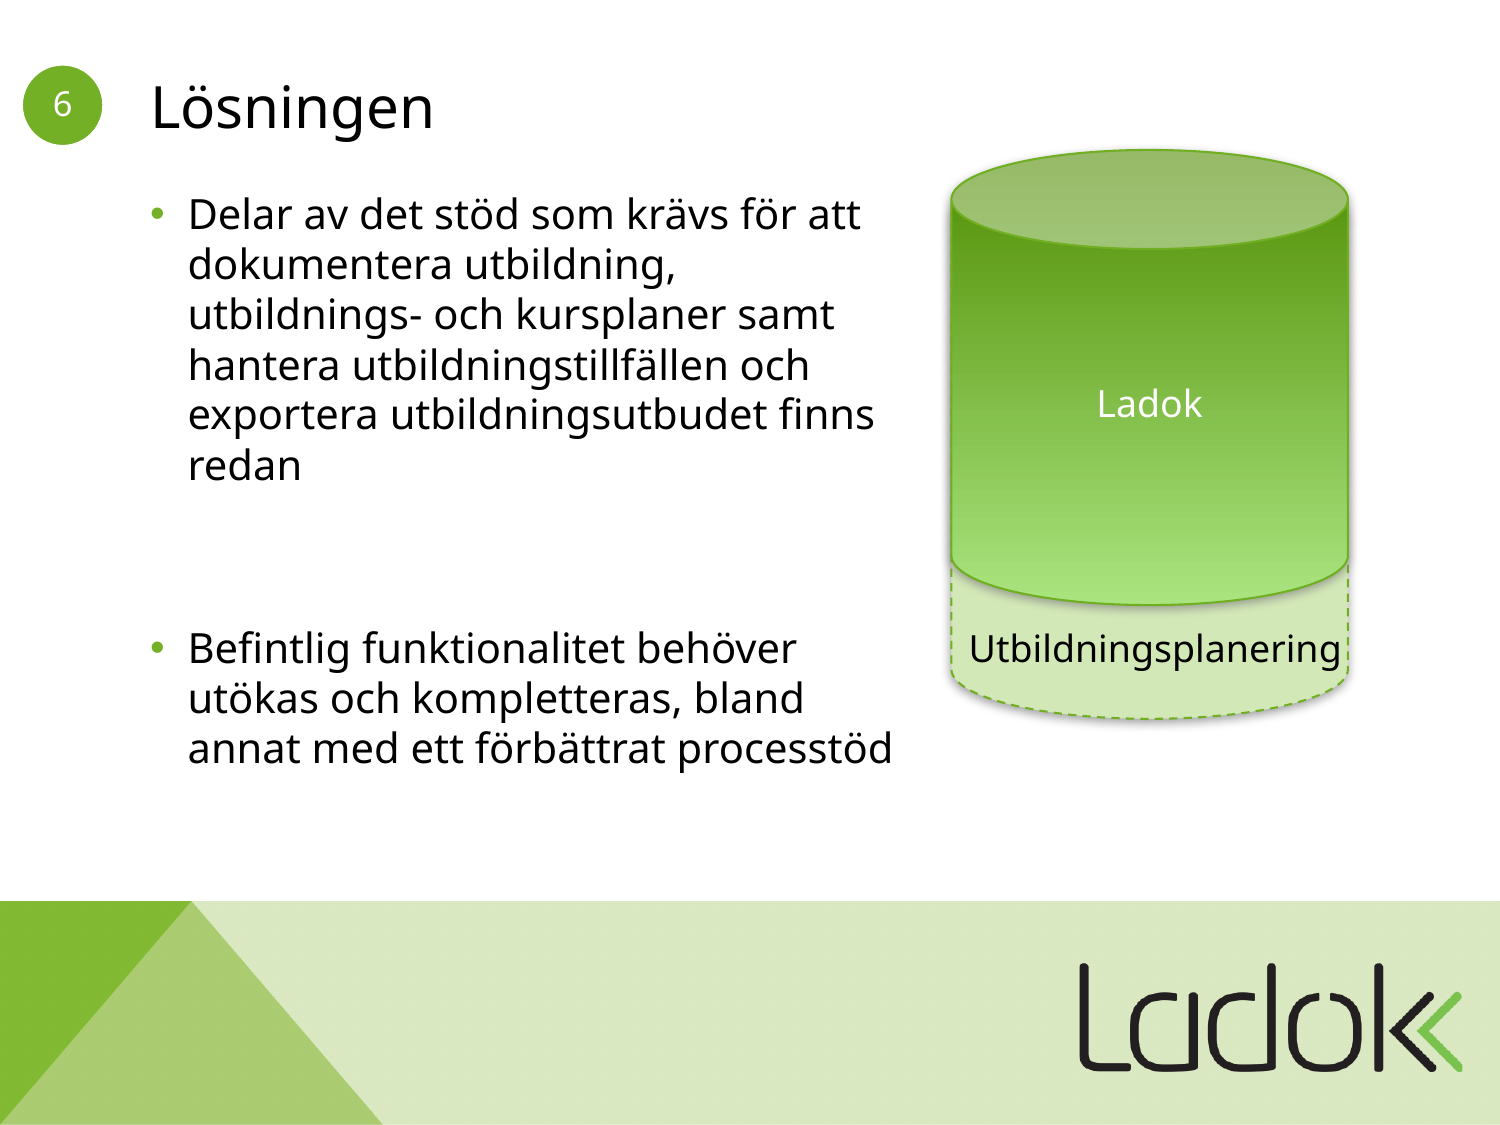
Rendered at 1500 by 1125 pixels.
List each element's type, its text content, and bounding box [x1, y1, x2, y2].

picture [0, 901, 1500, 1125]
title Lösningen [135, 60, 1369, 150]
list Delar av det stöd som krävs för att dokumentera utbildning, utbildnings- och kursplaner samt hantera utbildningstillfällen och exportera utbildningsutbudet finns redan Befintlig funktionalitet behöver utökas och kompletteras, bland annat med ett förbättrat processtöd [135, 180, 912, 870]
text_box Utbildningsplanering [953, 617, 1357, 678]
text_box [950, 575, 1349, 720]
text_box Ladok [950, 148, 1349, 607]
